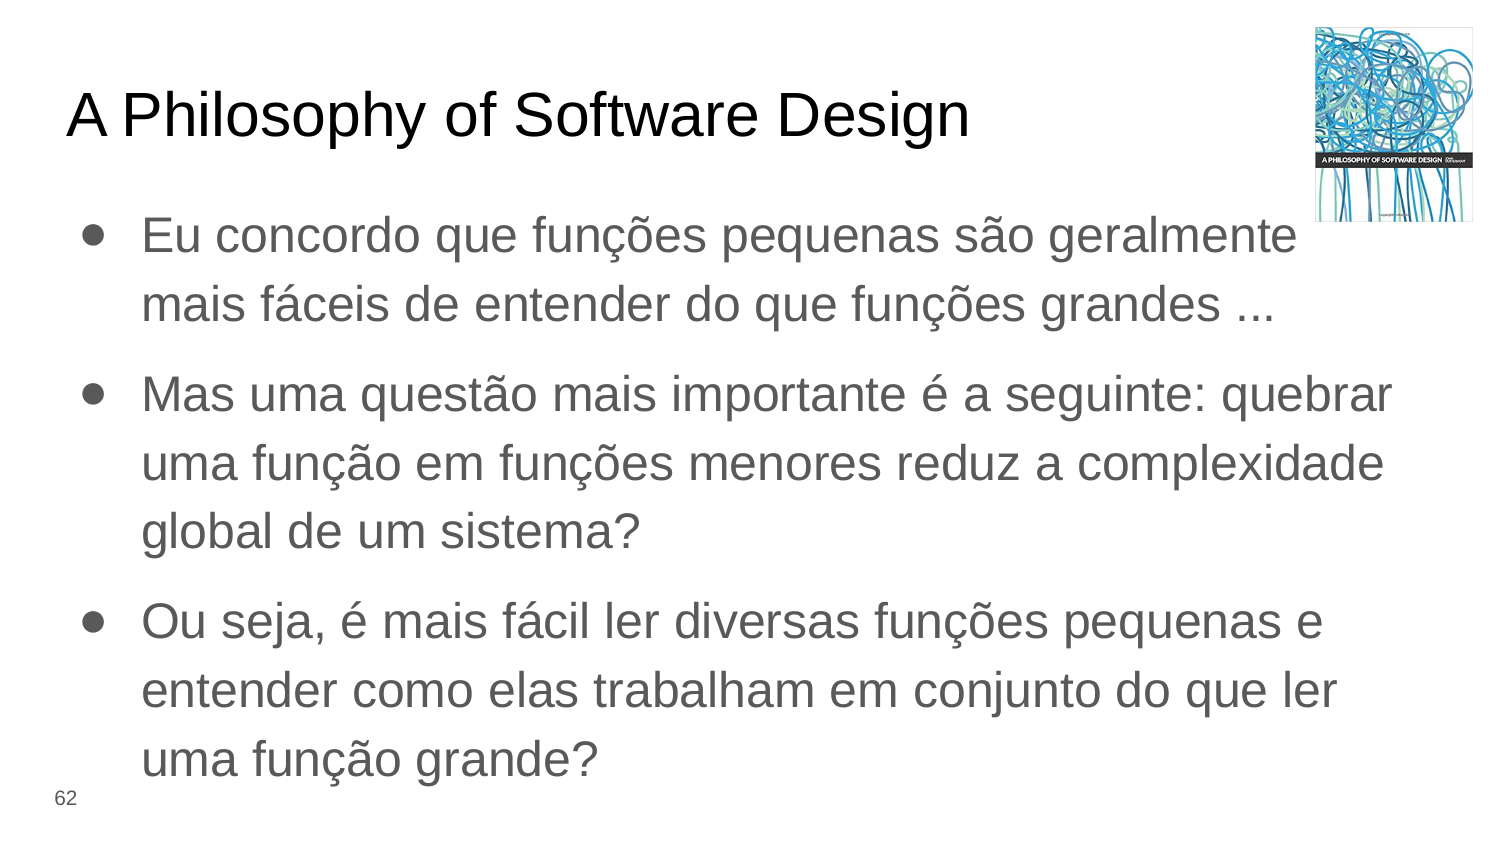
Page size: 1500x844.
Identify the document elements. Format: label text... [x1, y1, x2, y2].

slide_number ‹#› [2, 764, 93, 830]
picture [1315, 27, 1474, 222]
title A Philosophy of Software Design [51, 48, 1310, 142]
list Eu concordo que funções pequenas são geralmente mais fáceis de entender do que funções grandes ... Mas uma questão mais importante é a seguinte: quebrar uma função em funções menores reduz a complexidade global de um sistema? Ou seja, é mais fácil ler diversas funções pequenas e entender como elas trabalham em conjunto do que ler uma função grande? [51, 178, 1427, 486]
